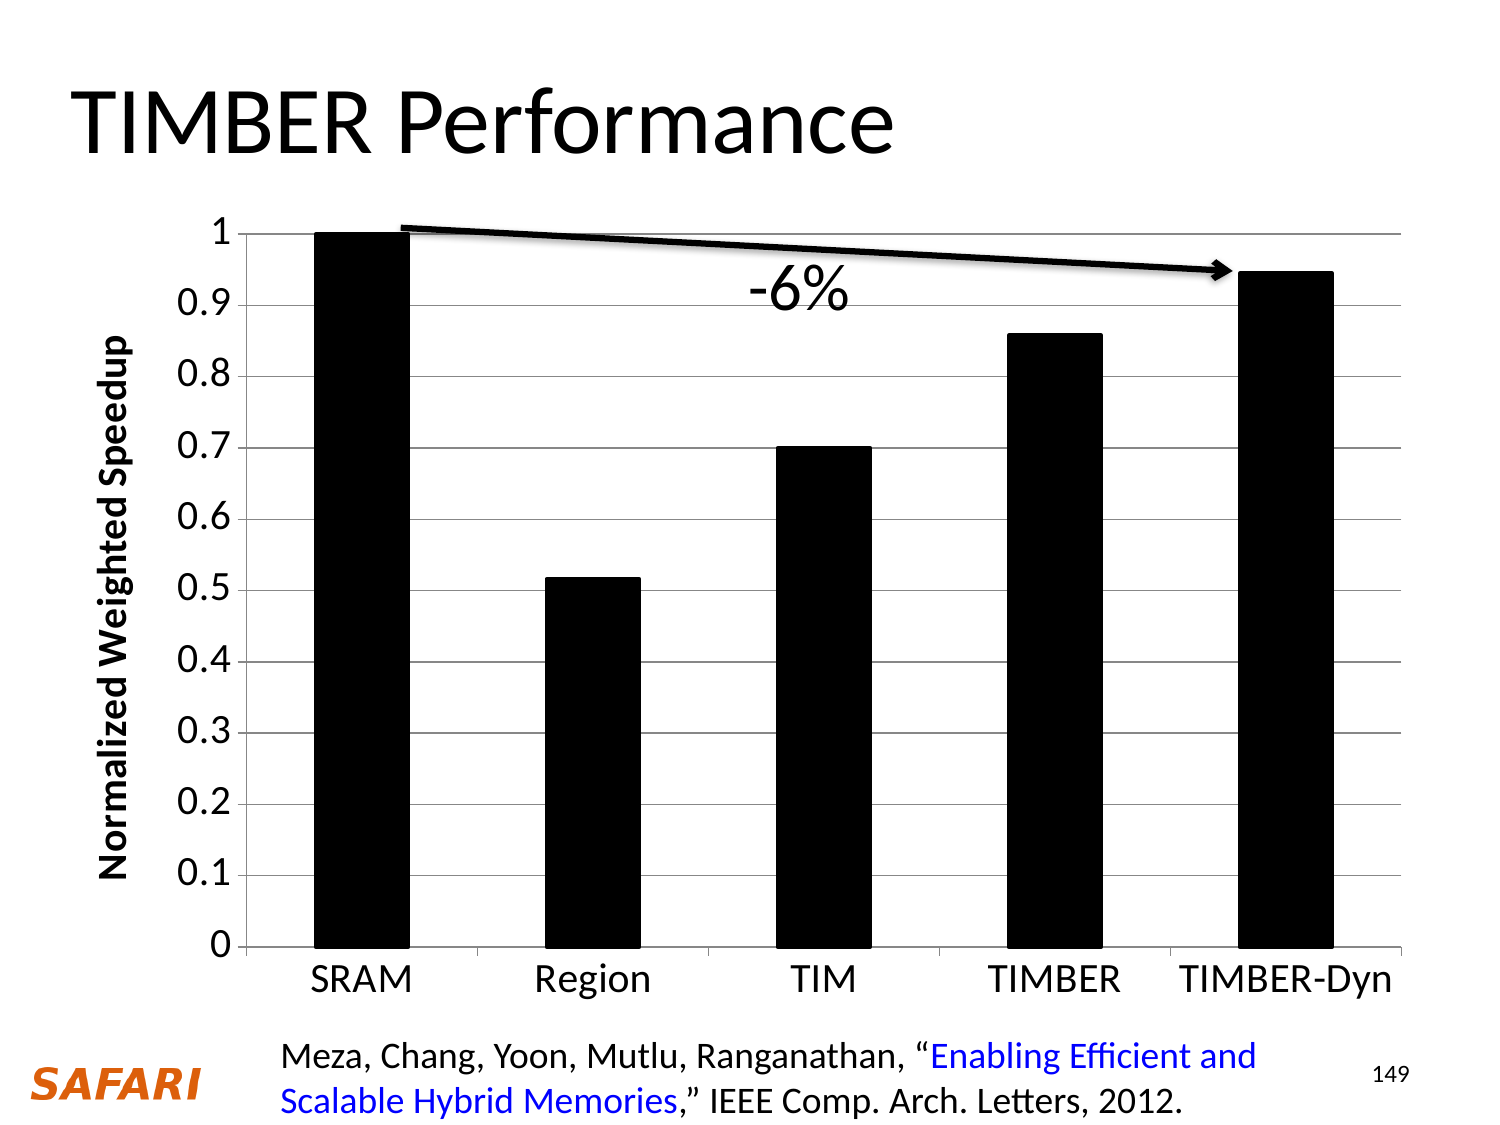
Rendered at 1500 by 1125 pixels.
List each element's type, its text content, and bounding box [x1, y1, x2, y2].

picture [29, 1058, 207, 1110]
slide_number 149 [1365, 1042, 1425, 1103]
chart [55, 196, 1430, 1021]
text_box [400, 227, 1233, 272]
text_box Meza, Chang, Yoon, Mutlu, Ranganathan, “Enabling Efficient and Scalable Hybrid Memories,” IEEE Comp. Arch. Letters, 2012. [265, 1030, 1365, 1125]
text_box TIMBER Performance [55, 68, 1430, 162]
